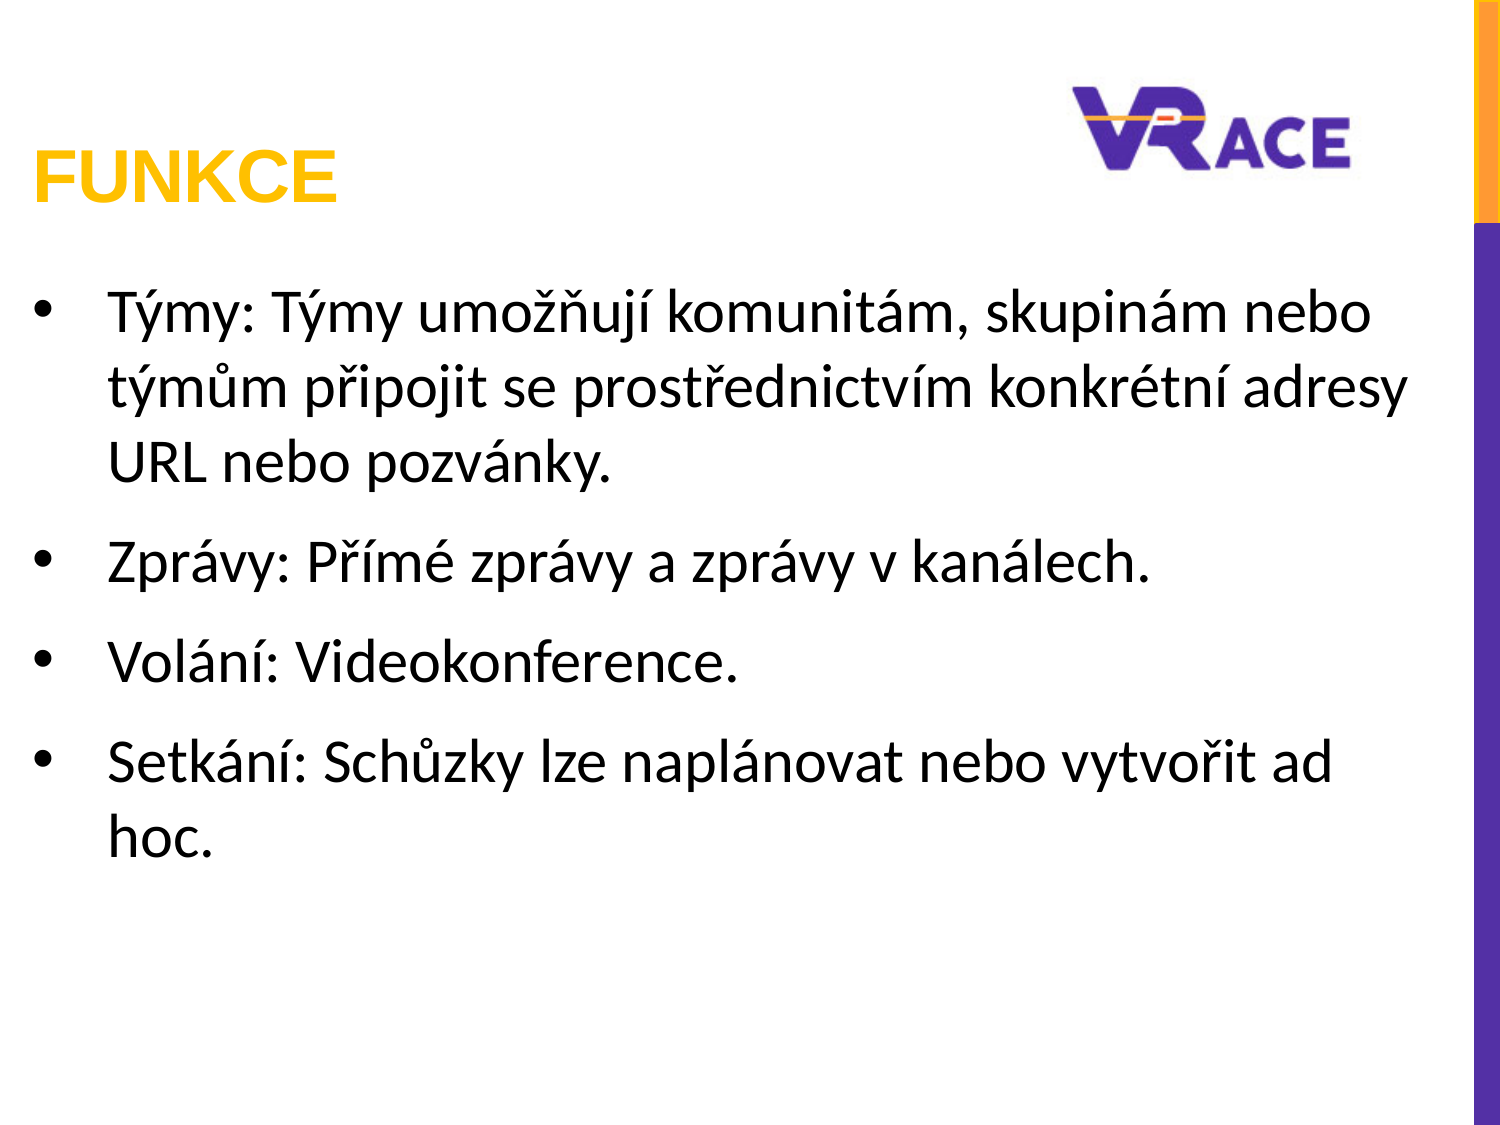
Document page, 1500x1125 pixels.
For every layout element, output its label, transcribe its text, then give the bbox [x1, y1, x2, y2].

picture [1057, 39, 1374, 222]
text_box Týmy: Týmy umožňují komunitám, skupinám nebo týmům připojit se prostřednictvím konkrétní adresy URL nebo pozvánky. Zprávy: Přímé zprávy a zprávy v kanálech. Volání: Videokonference. Setkání: Schůzky lze naplánovat nebo vytvořit ad hoc. [17, 255, 1459, 985]
title Funkce [17, 0, 968, 225]
